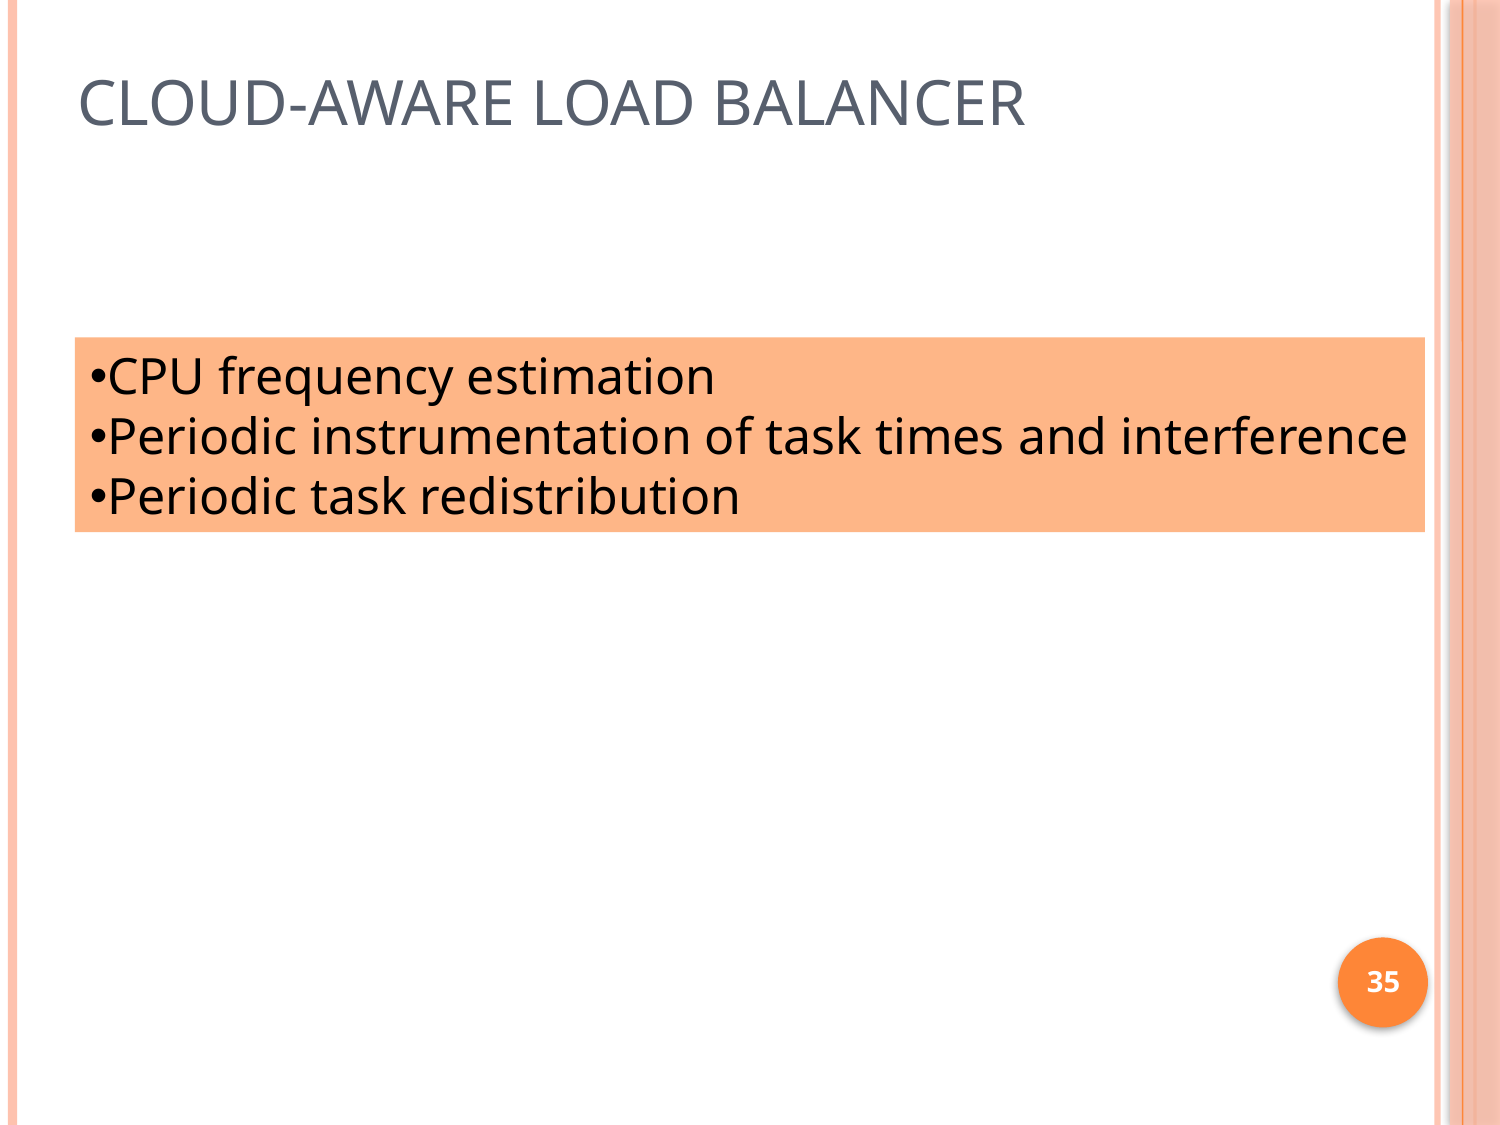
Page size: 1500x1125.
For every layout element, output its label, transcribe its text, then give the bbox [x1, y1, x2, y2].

title Cloud-Aware Load Balancer [62, 24, 1288, 145]
text_box CPU frequency estimation Periodic instrumentation of task times and interference Periodic task redistribution [74, 337, 1425, 533]
slide_number 35 [1333, 940, 1434, 1027]
